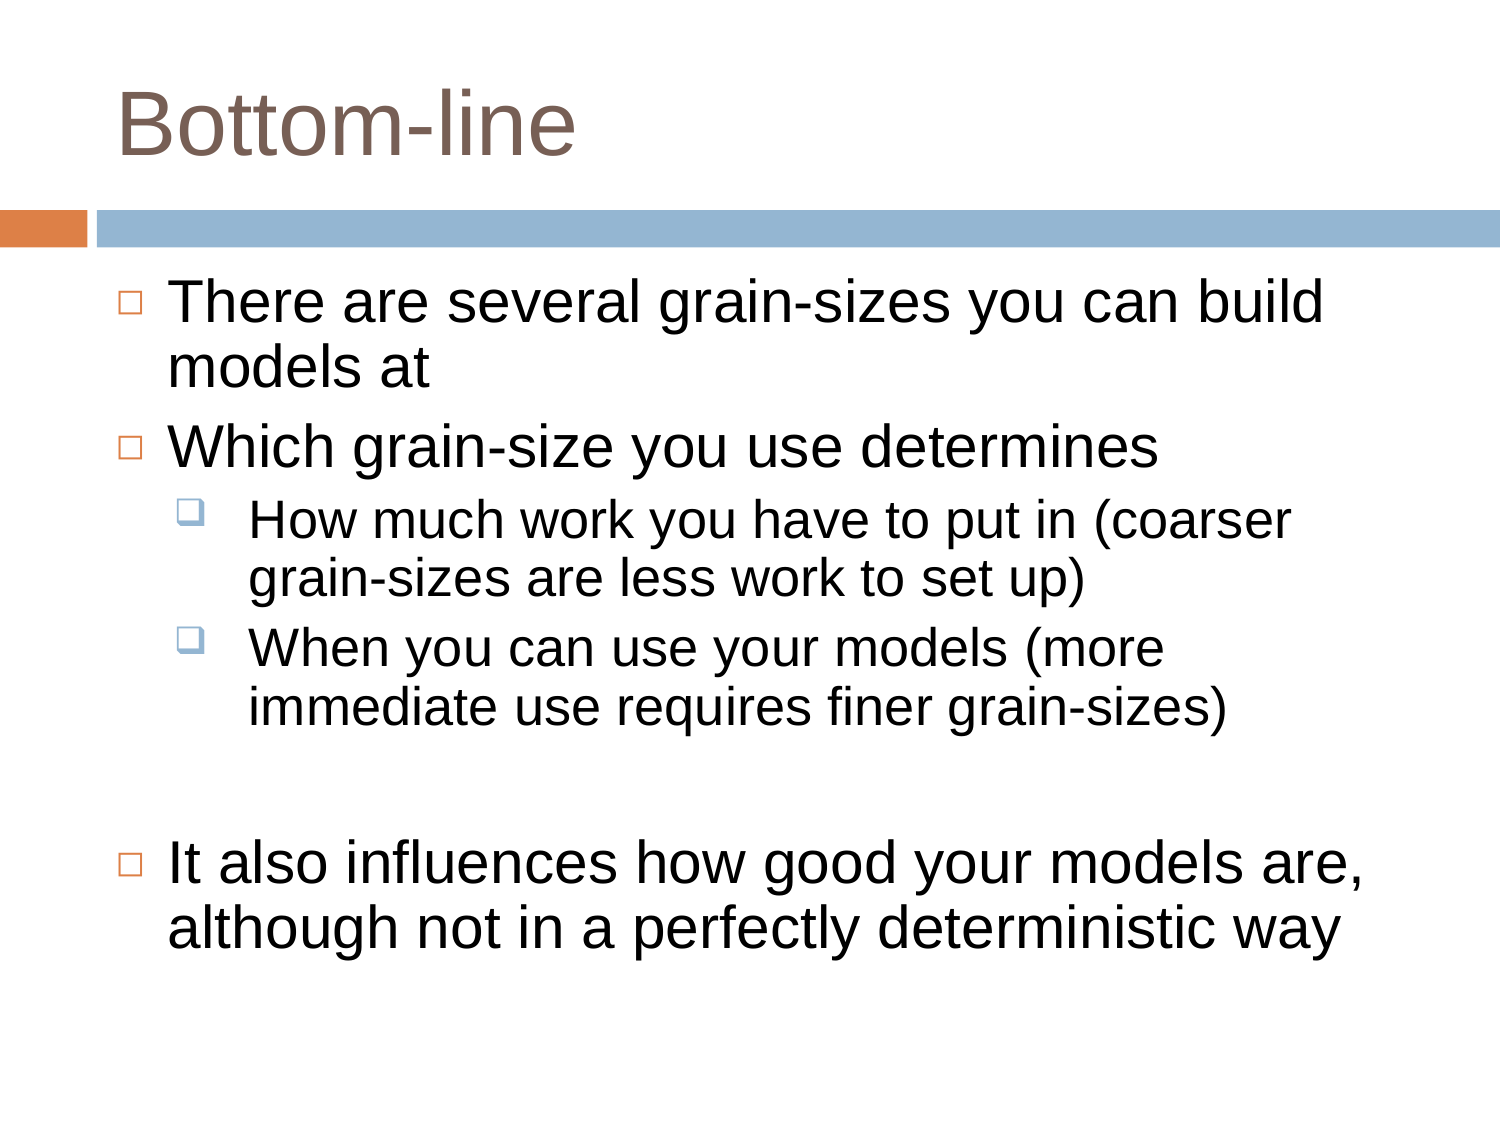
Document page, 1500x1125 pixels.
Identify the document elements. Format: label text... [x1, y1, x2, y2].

list There are several grain-sizes you can build models at Which grain-size you use determines How much work you have to put in (coarser grain-sizes are less work to set up) When you can use your models (more immediate use requires finer grain-sizes) It also influences how good your models are, although not in a perfectly deterministic way [100, 262, 1438, 1000]
title Bottom-line [100, 37, 1438, 200]
